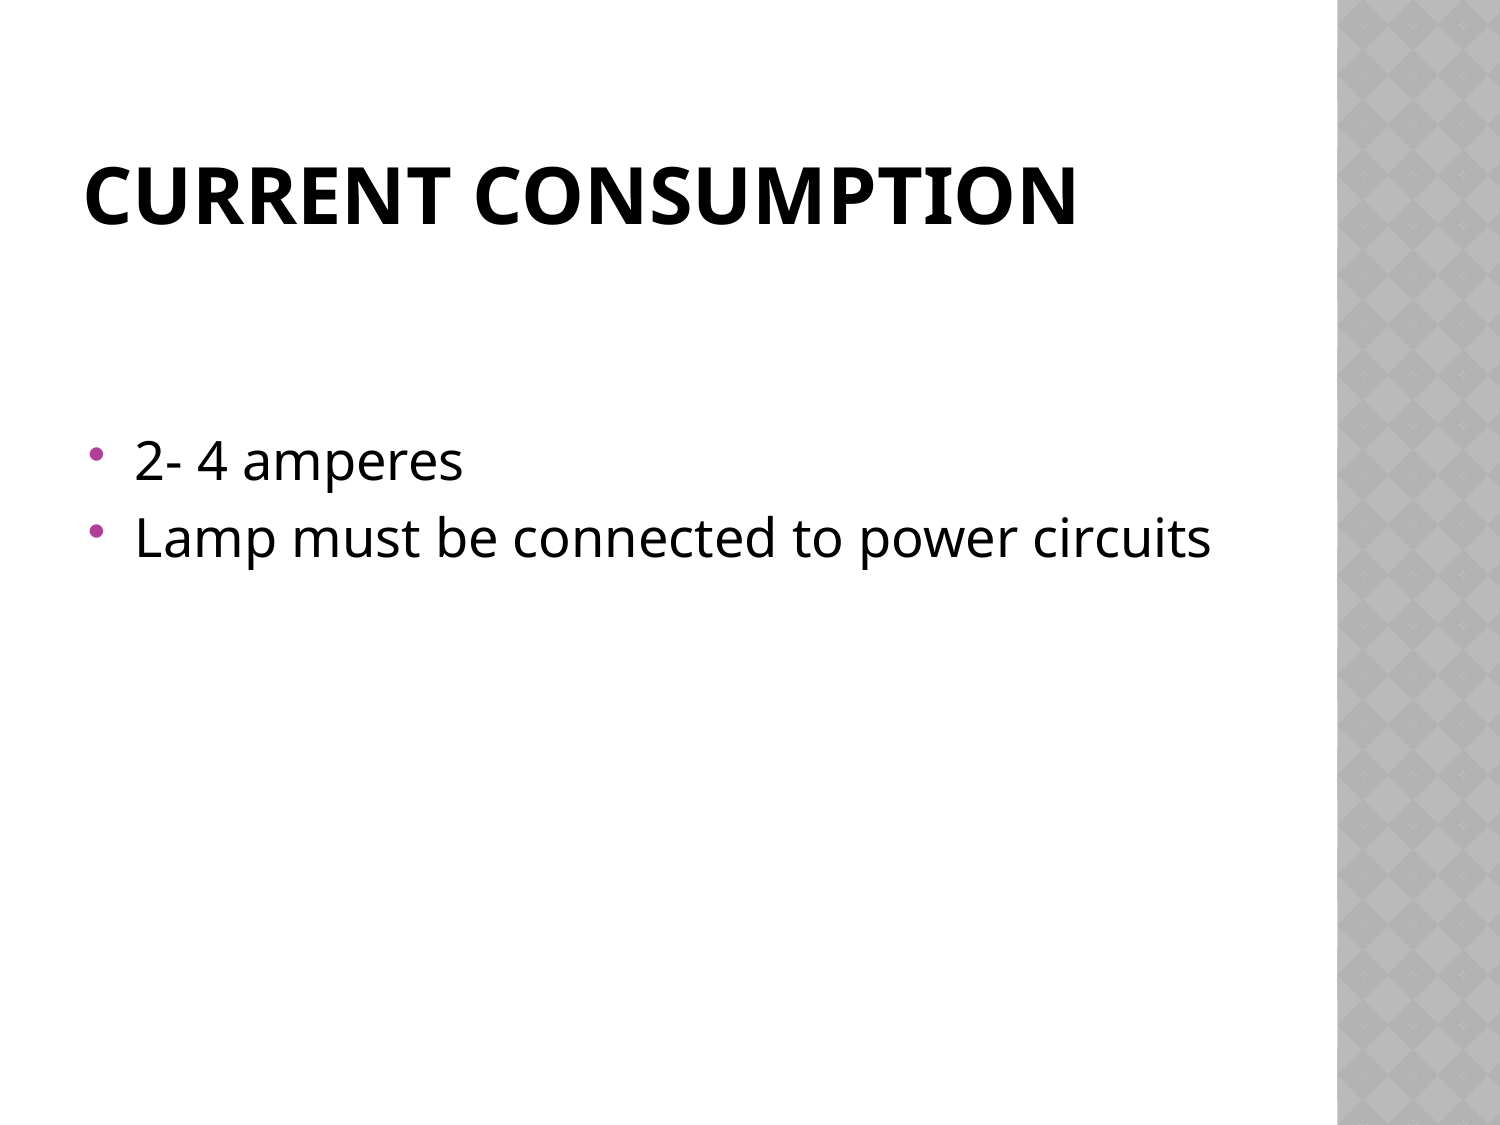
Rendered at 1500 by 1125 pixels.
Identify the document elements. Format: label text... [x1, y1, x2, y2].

title Current consumption [75, 52, 1263, 240]
list 2- 4 amperes Lamp must be connected to power circuits [75, 264, 1263, 1059]
